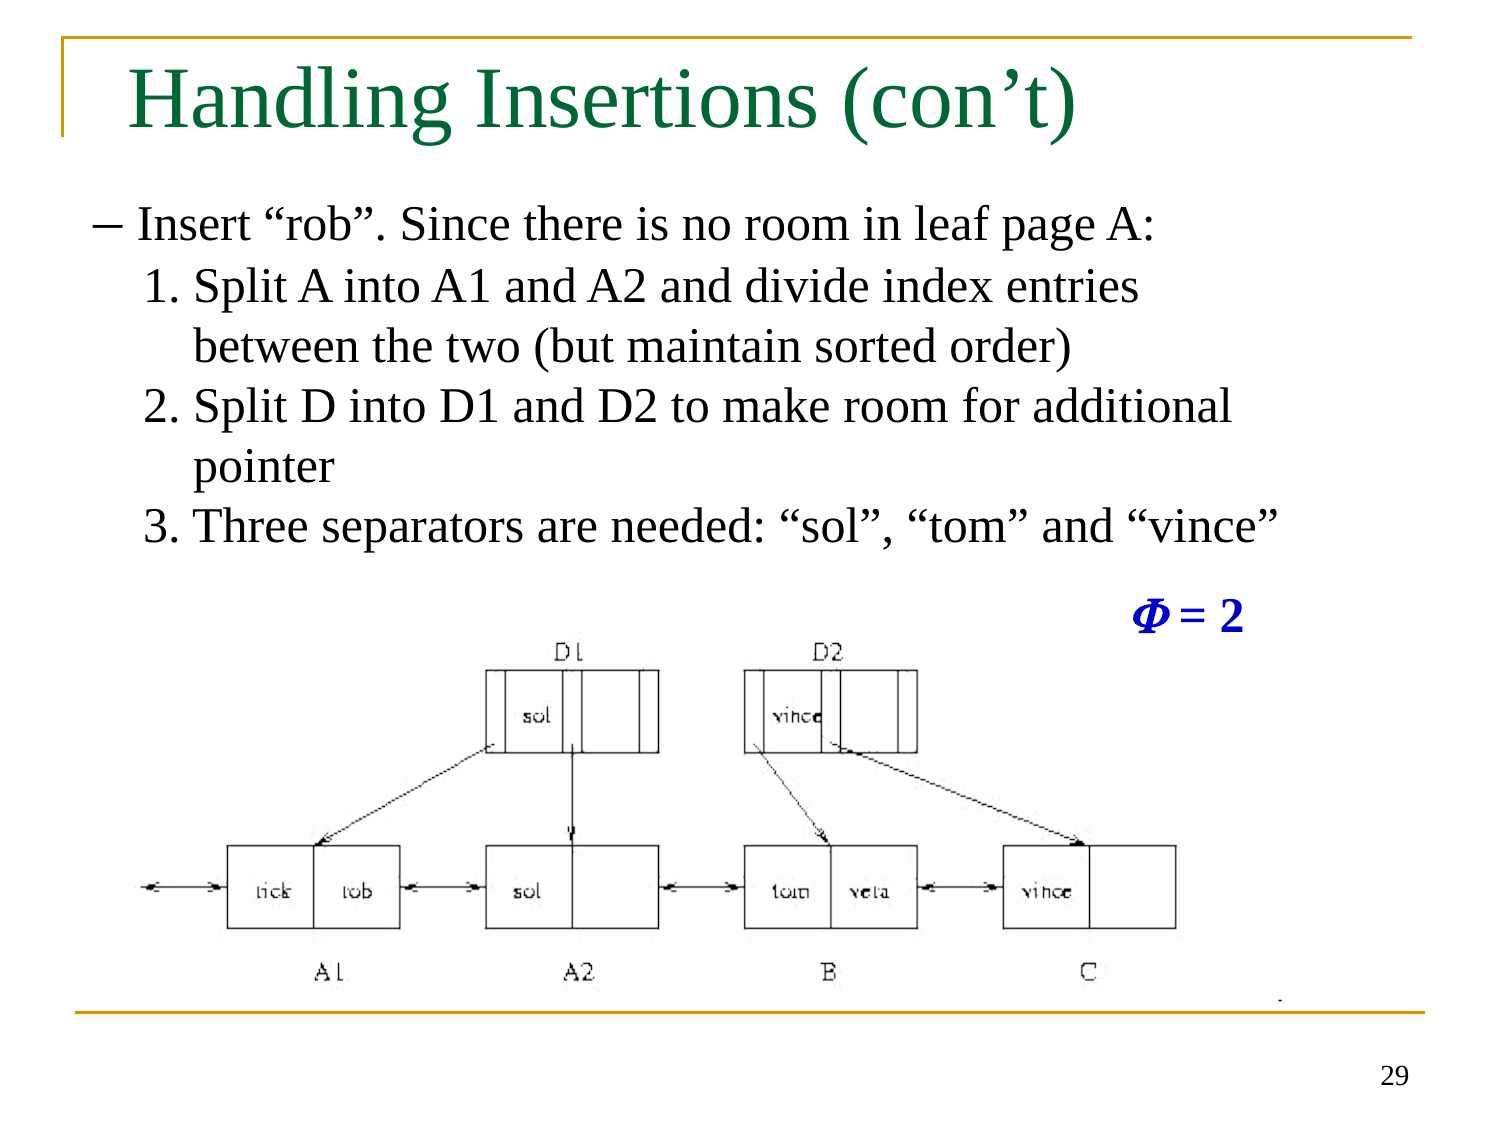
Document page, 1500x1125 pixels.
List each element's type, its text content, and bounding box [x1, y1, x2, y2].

slide_number 29 [1074, 1024, 1425, 1100]
text_box  = 2 [1113, 574, 1260, 610]
text_box – Insert “rob”. Since there is no room in leaf page A: 1. Split A into A1 and A2 and divide index entries between the two (but maintain sorted order) 2. Split D into D1 and D2 to make room for additional pointer 3. Three separators are needed: “sol”, “tom” and “vince” [78, 174, 1295, 560]
picture [112, 612, 1363, 1031]
title Handling Insertions (con’t) [112, 32, 1388, 220]
